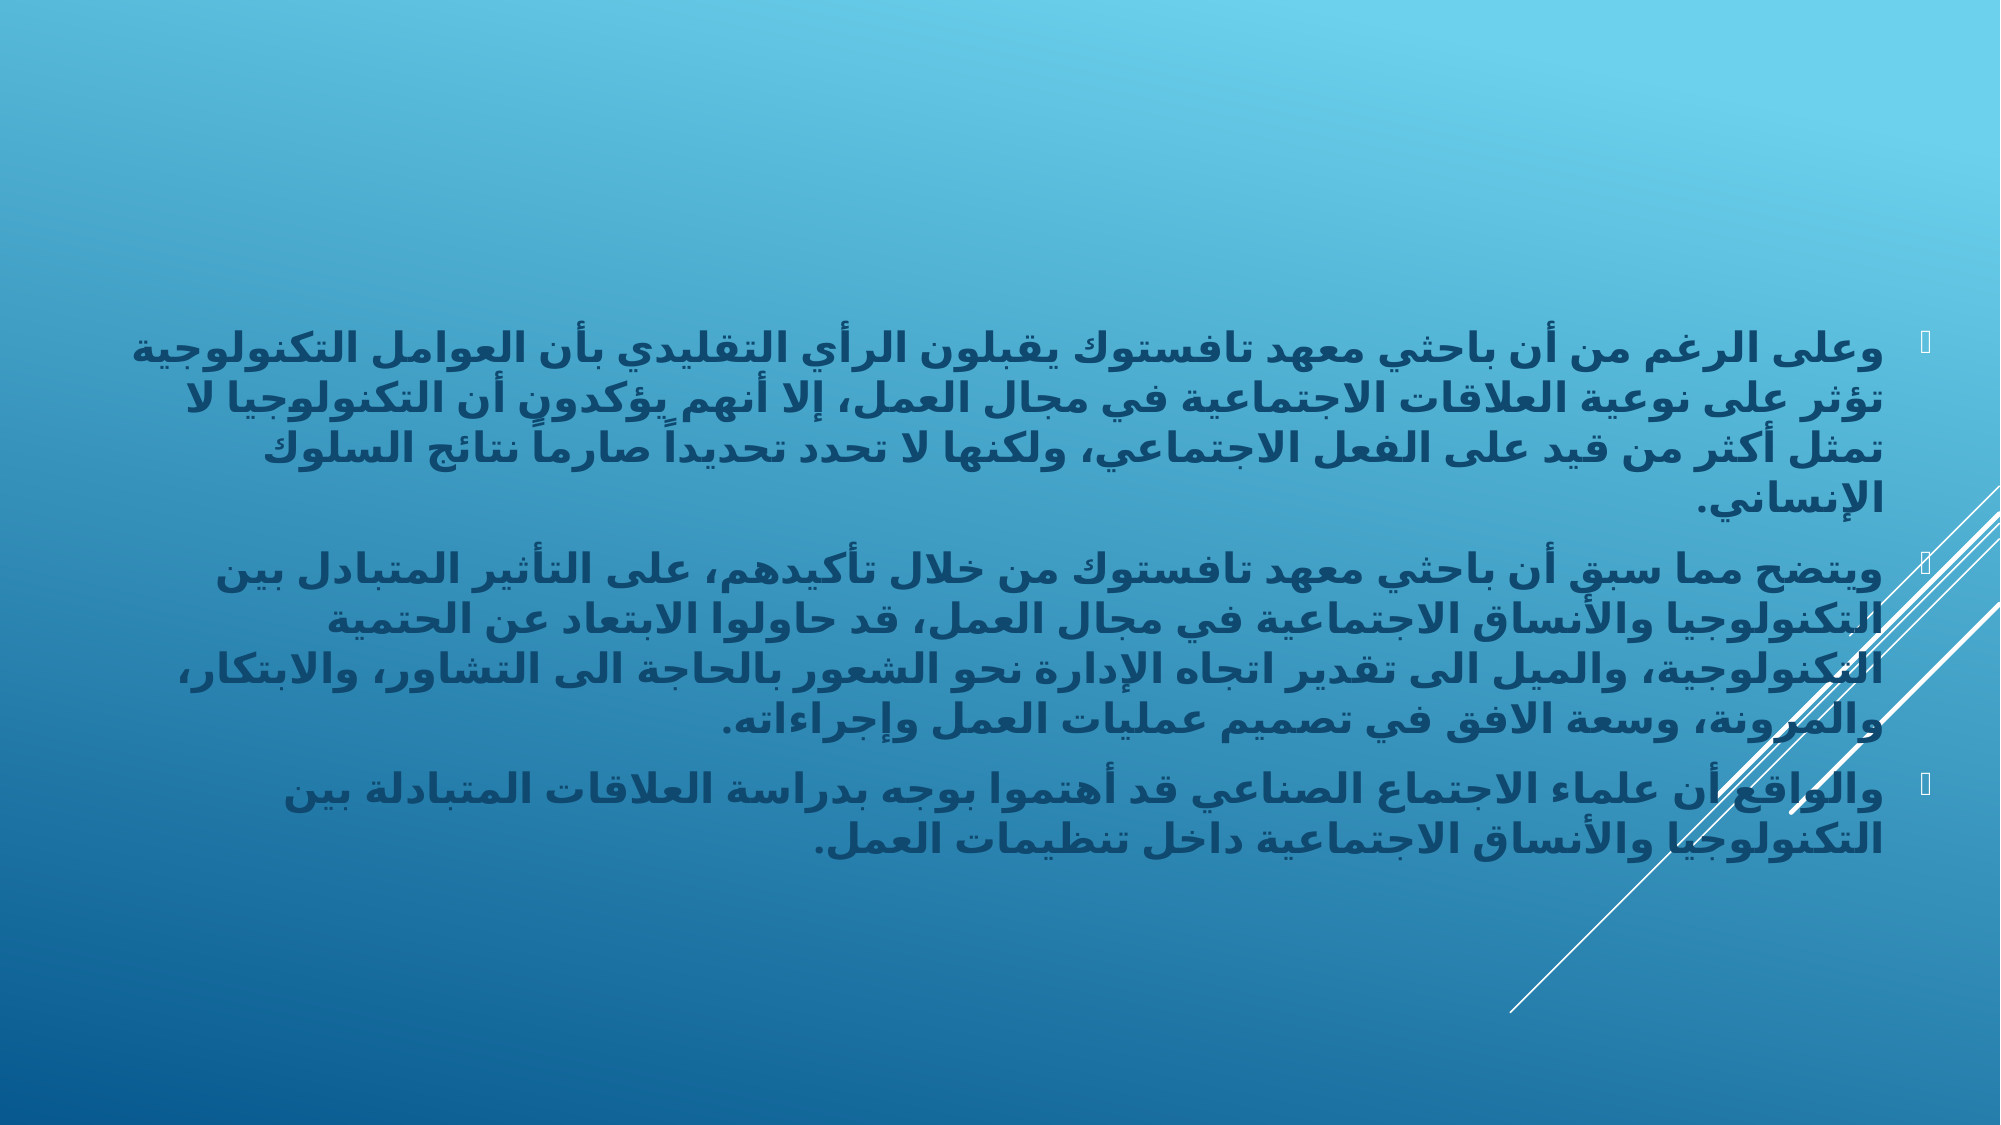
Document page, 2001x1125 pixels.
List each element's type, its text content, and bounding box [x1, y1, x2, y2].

list وعلى الرغم من أن باحثي معهد تافستوك يقبلون الرأي التقليدي بأن العوامل التكنولوجية تؤثر على نوعية العلاقات الاجتماعية في مجال العمل، إلا أنهم يؤكدون أن التكنولوجيا لا تمثل أكثر من قيد على الفعل الاجتماعي، ولكنها لا تحدد تحديداً صارماً نتائج السلوك الإنساني. ويتضح مما سبق أن باحثي معهد تافستوك من خلال تأكيدهم، على التأثير المتبادل بين التكنولوجيا والأنساق الاجتماعية في مجال العمل، قد حاولوا الابتعاد عن الحتمية التكنولوجية، والميل الى تقدير اتجاه الإدارة نحو الشعور بالحاجة الى التشاور، والابتكار، والمرونة، وسعة الافق في تصميم عمليات العمل وإجراءاته. والواقع أن علماء الاجتماع الصناعي قد أهتموا بوجه بدراسة العلاقات المتبادلة بين التكنولوجيا والأنساق الاجتماعية داخل تنظيمات العمل. [112, 112, 1948, 1071]
